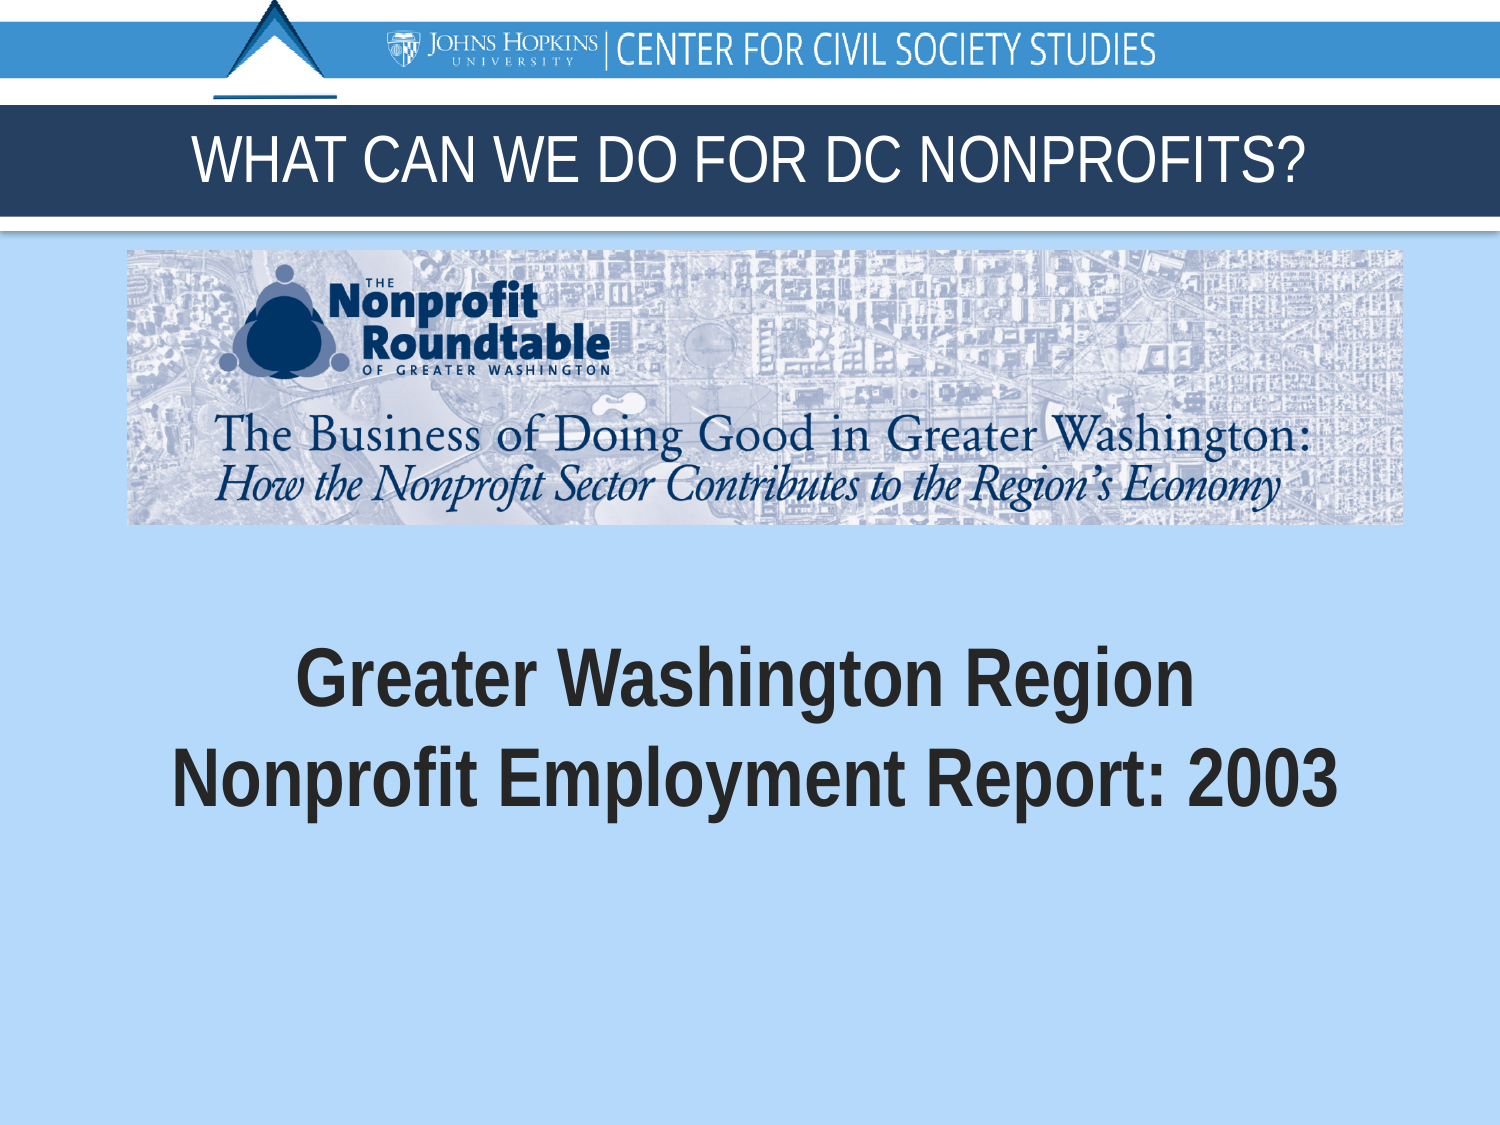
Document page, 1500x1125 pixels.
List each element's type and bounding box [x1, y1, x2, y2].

text_box [105, 250, 1406, 835]
text_box [0, 0, 1500, 232]
